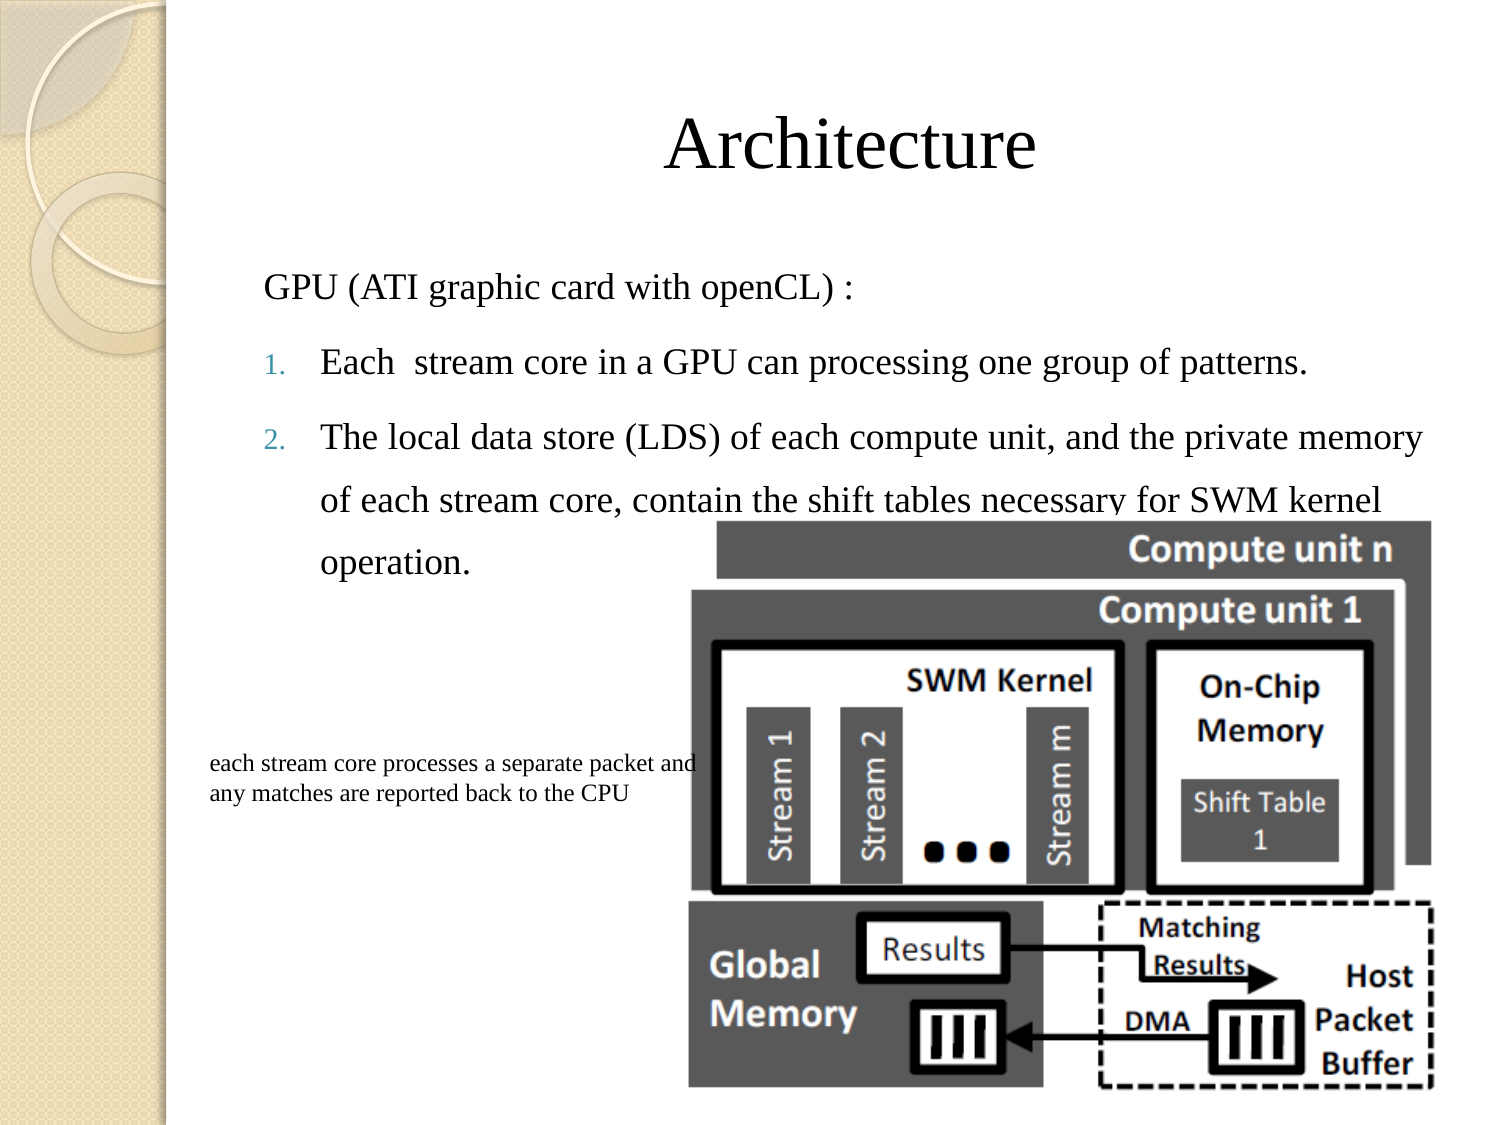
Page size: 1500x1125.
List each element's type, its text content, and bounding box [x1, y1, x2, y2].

title Architecture [235, 45, 1466, 233]
picture [666, 514, 1445, 1100]
text_box each stream core processes a separate packet and any matches are reported back to the CPU [194, 739, 660, 815]
list GPU (ATI graphic card with openCL) : Each stream core in a GPU can processing one group of patterns. The local data store (LDS) of each compute unit, and the private memory of each stream core, contain the shift tables necessary for SWM kernel operation. [235, 237, 1466, 1025]
